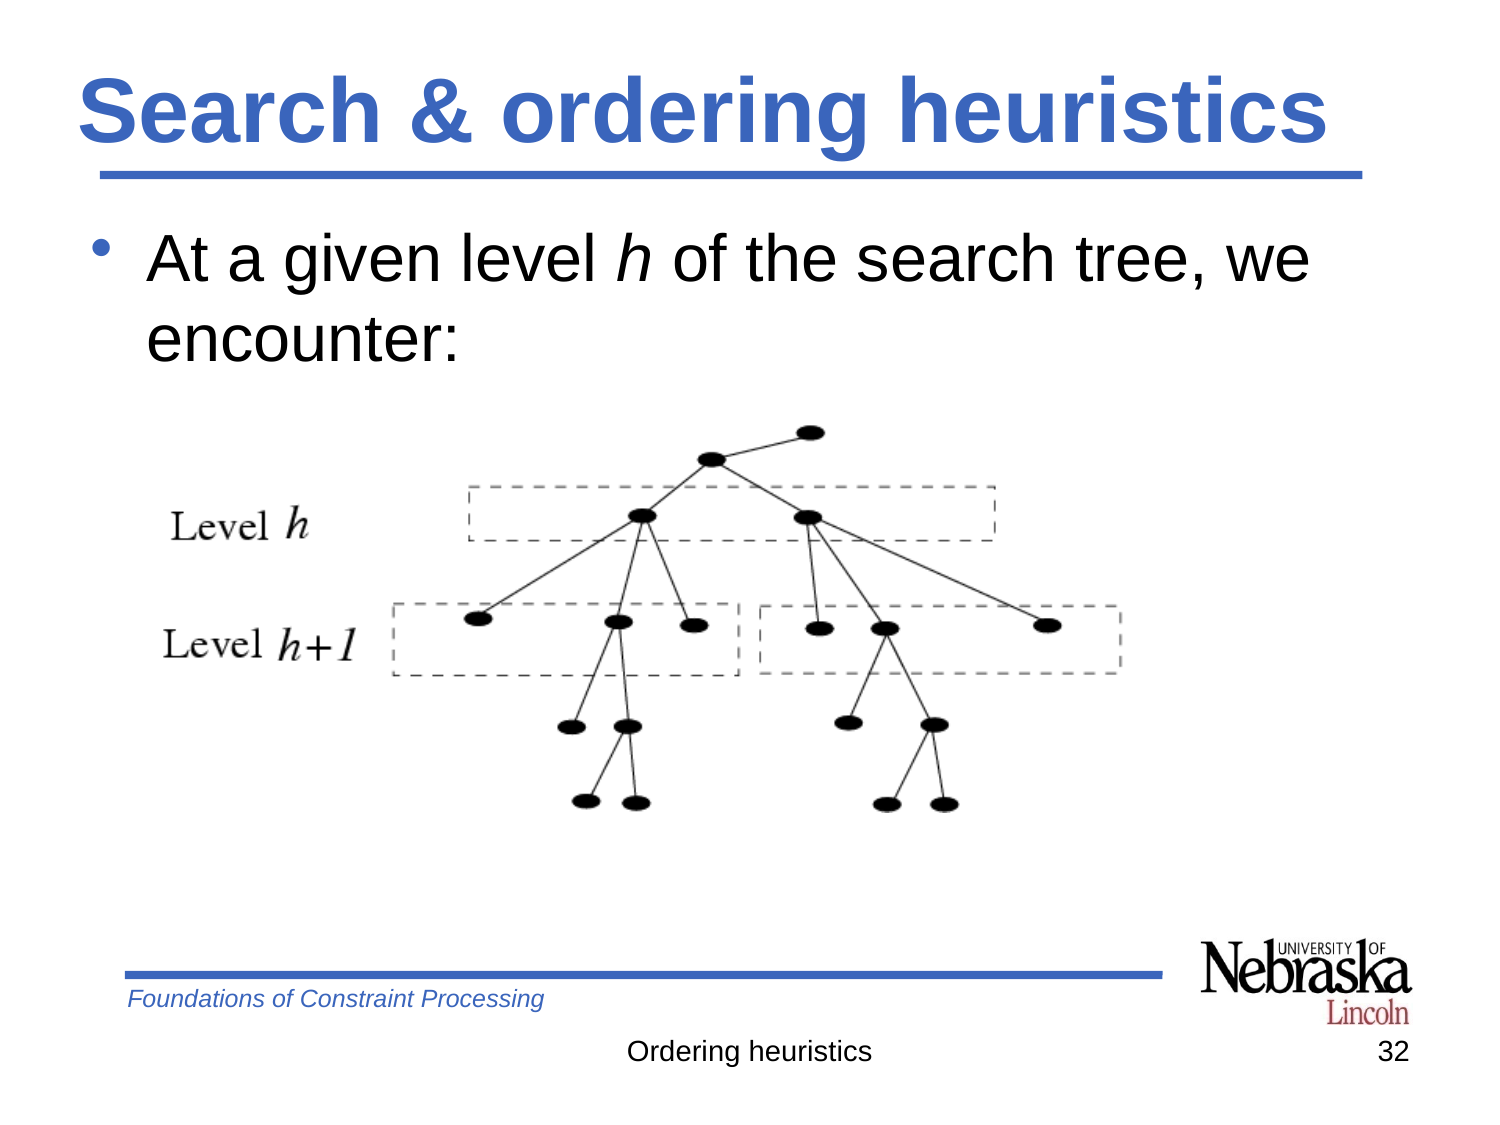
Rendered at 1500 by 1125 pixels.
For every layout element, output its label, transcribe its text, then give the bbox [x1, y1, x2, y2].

picture [1200, 950, 1413, 1024]
list At a given level h of the search tree, we encounter: [75, 207, 1425, 950]
title Search & ordering heuristics [62, 50, 1413, 163]
slide_number 32 [1074, 1024, 1426, 1103]
picture [162, 410, 1132, 813]
footer Ordering heuristics [512, 1024, 988, 1103]
